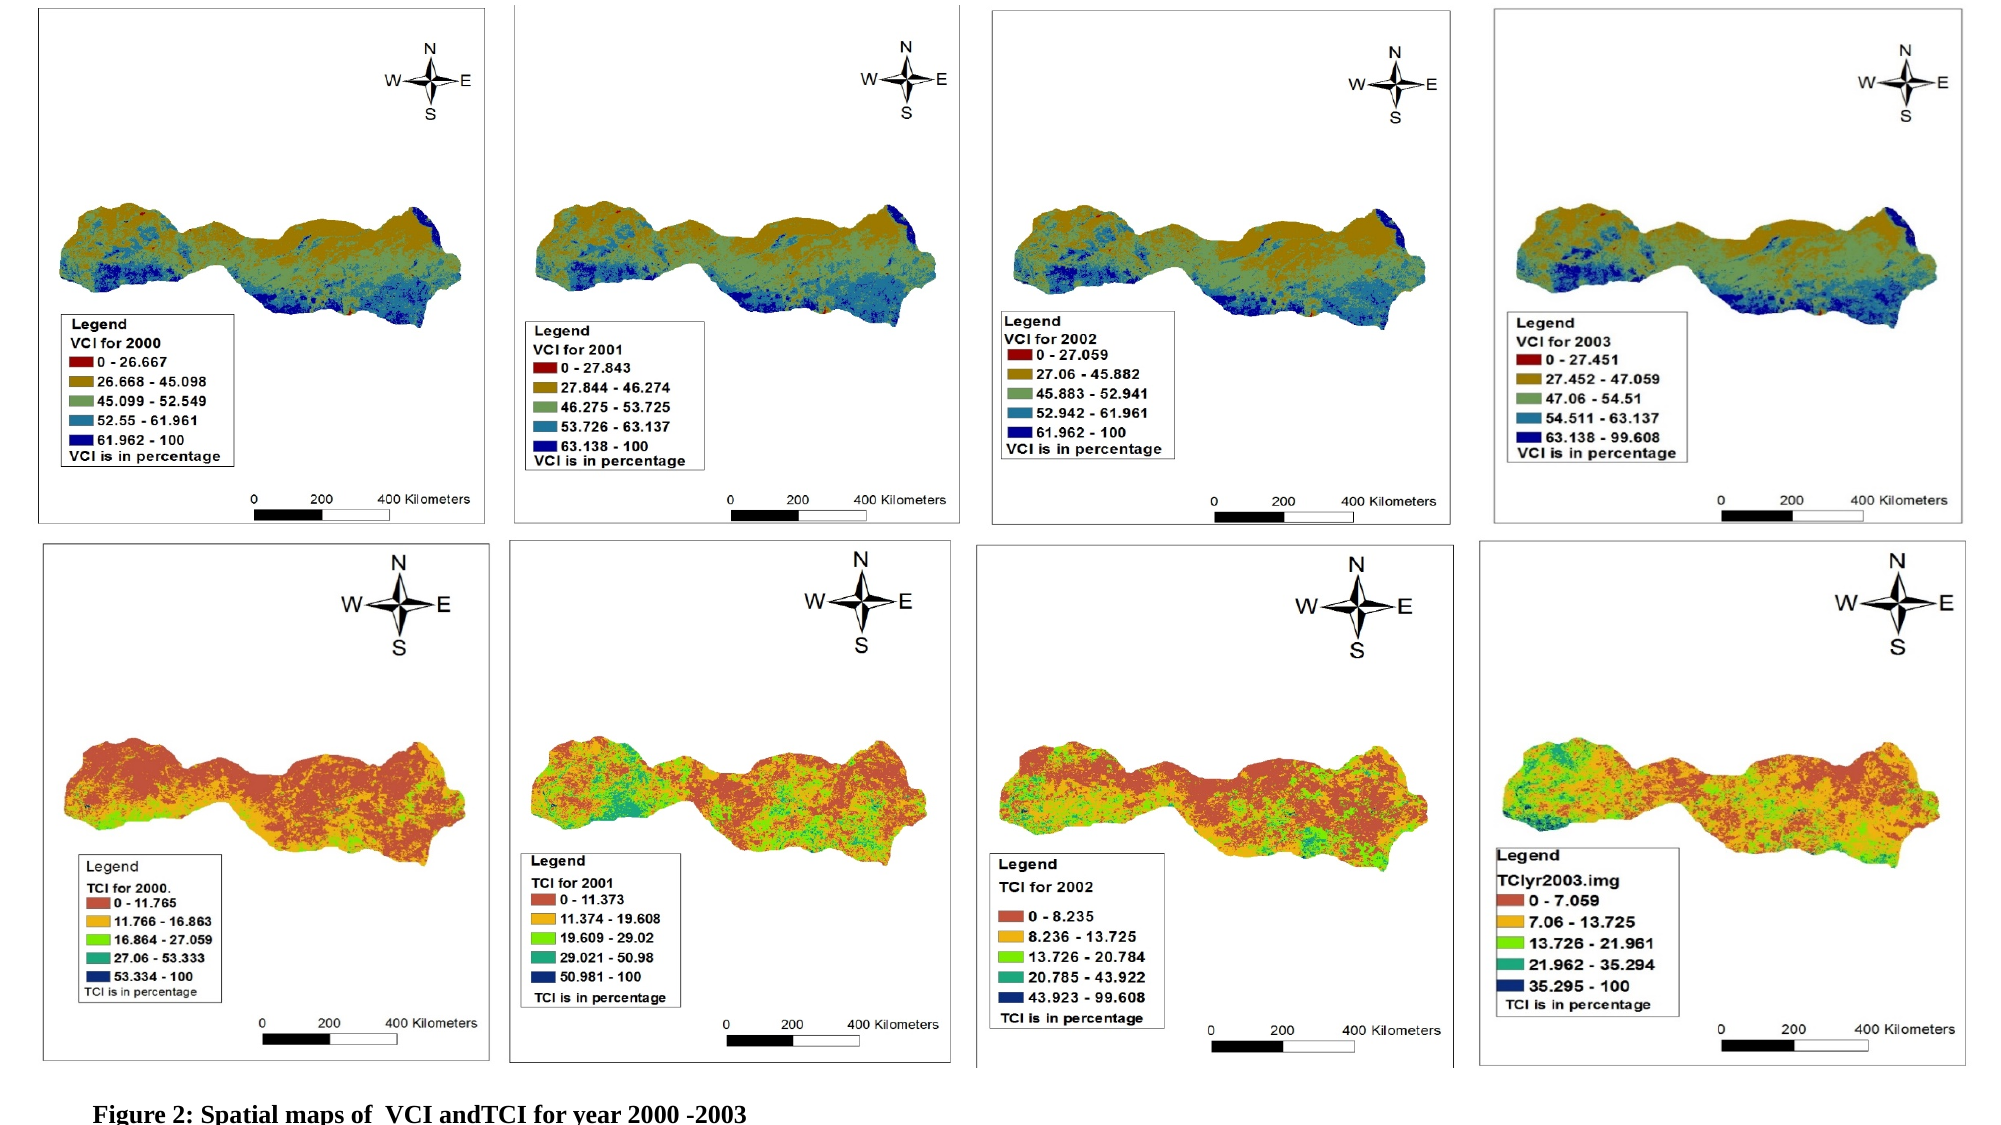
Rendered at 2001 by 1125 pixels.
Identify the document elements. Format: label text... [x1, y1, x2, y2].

picture [970, 541, 1466, 1068]
picture [19, 0, 502, 1067]
picture [1474, 531, 1981, 1079]
picture [1485, 0, 1981, 529]
picture [511, 5, 961, 531]
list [500, 531, 962, 1067]
picture [973, 5, 1469, 532]
title Figure 2: Spatial maps of VCI andTCI for year 2000 -2003 [77, 1093, 1839, 1125]
